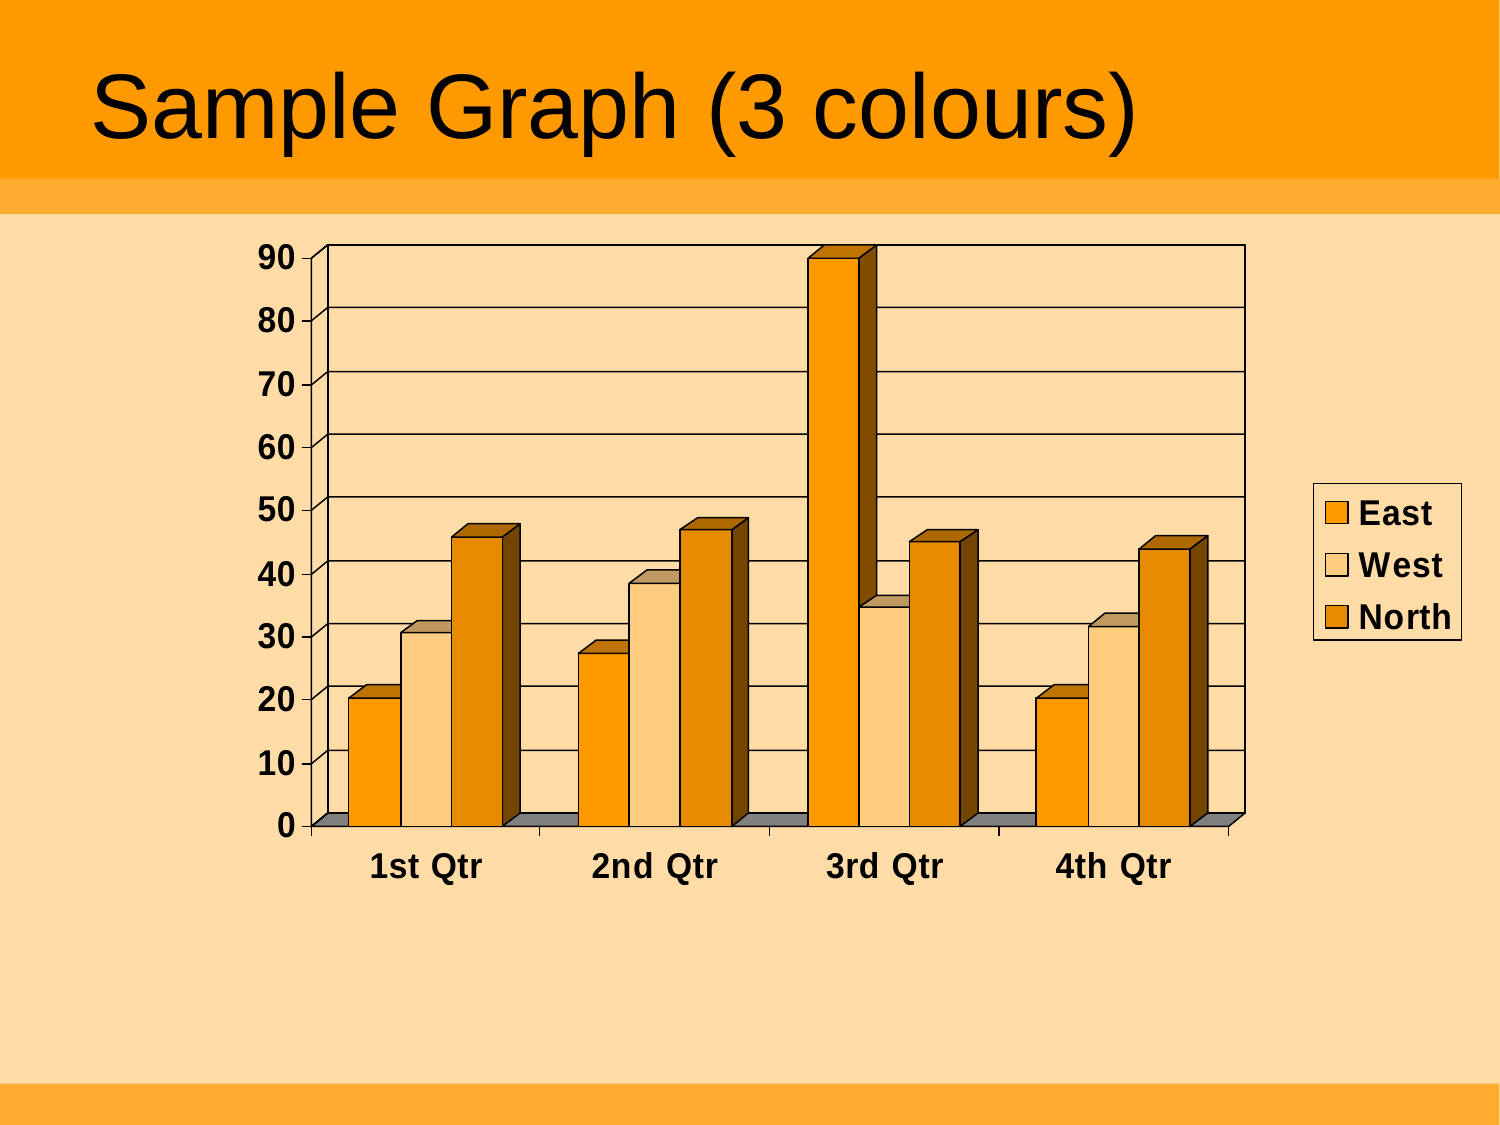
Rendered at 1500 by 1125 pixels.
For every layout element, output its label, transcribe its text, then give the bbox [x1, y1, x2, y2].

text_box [177, 201, 1477, 924]
title Sample Graph (3 colours) [75, 42, 1436, 161]
